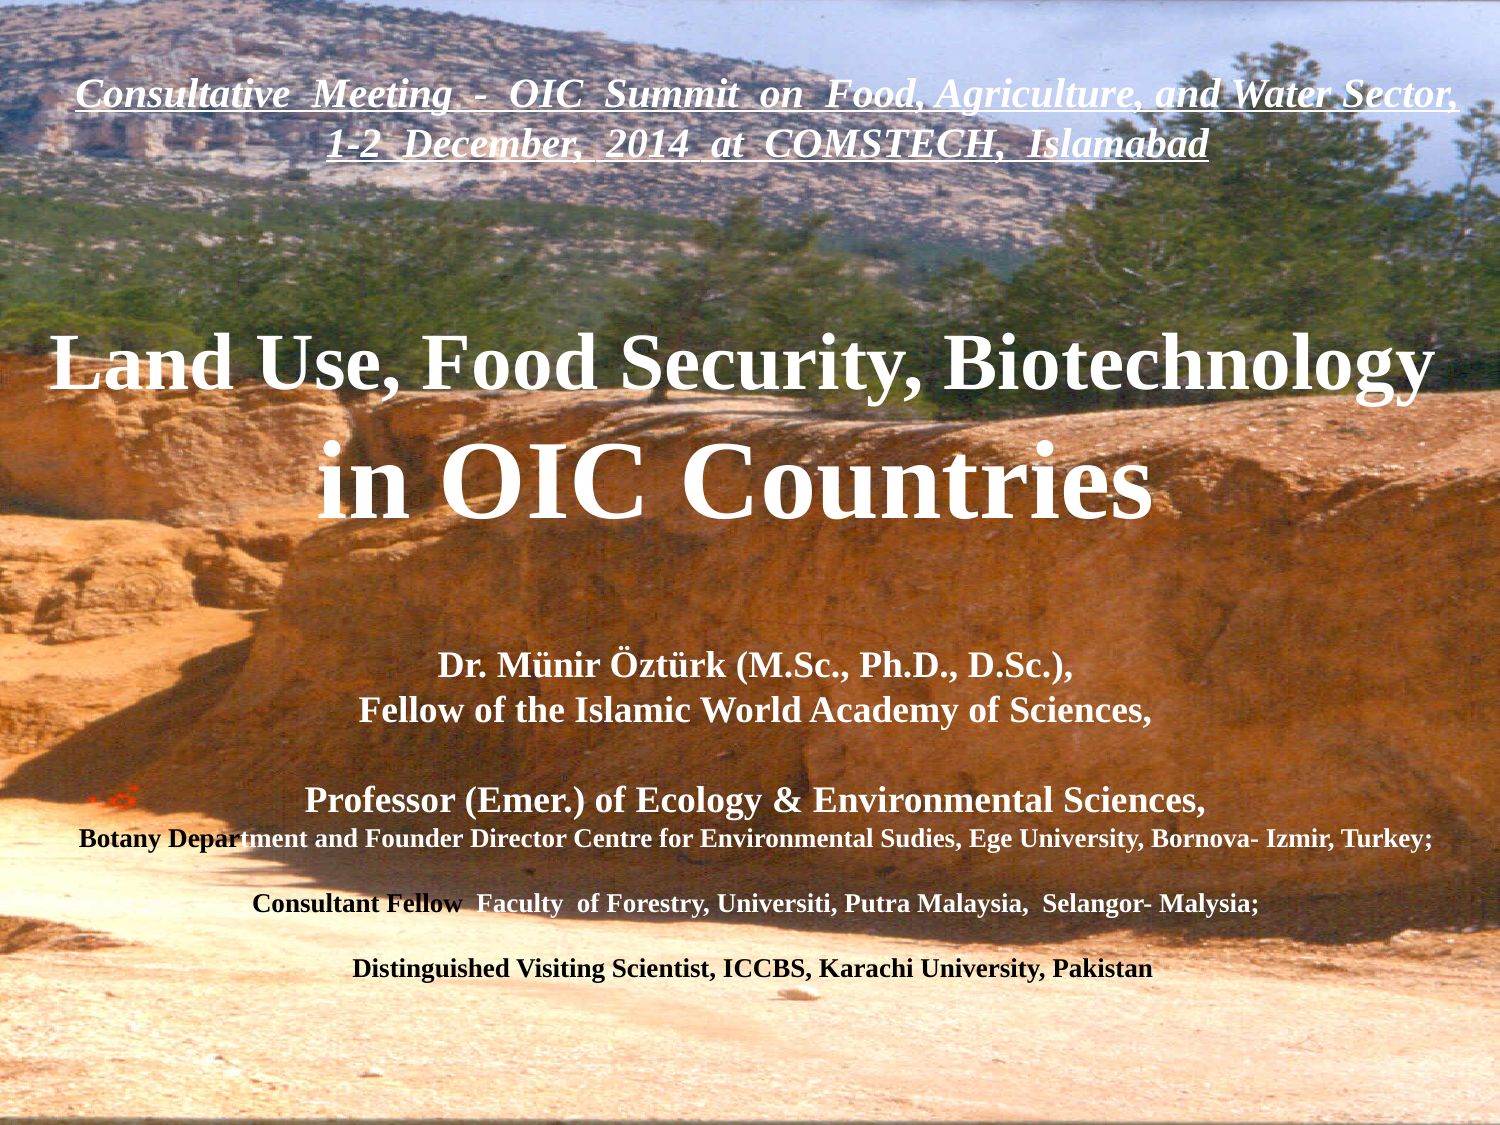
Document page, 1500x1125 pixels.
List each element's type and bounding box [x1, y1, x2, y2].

list [0, 0, 1500, 1125]
